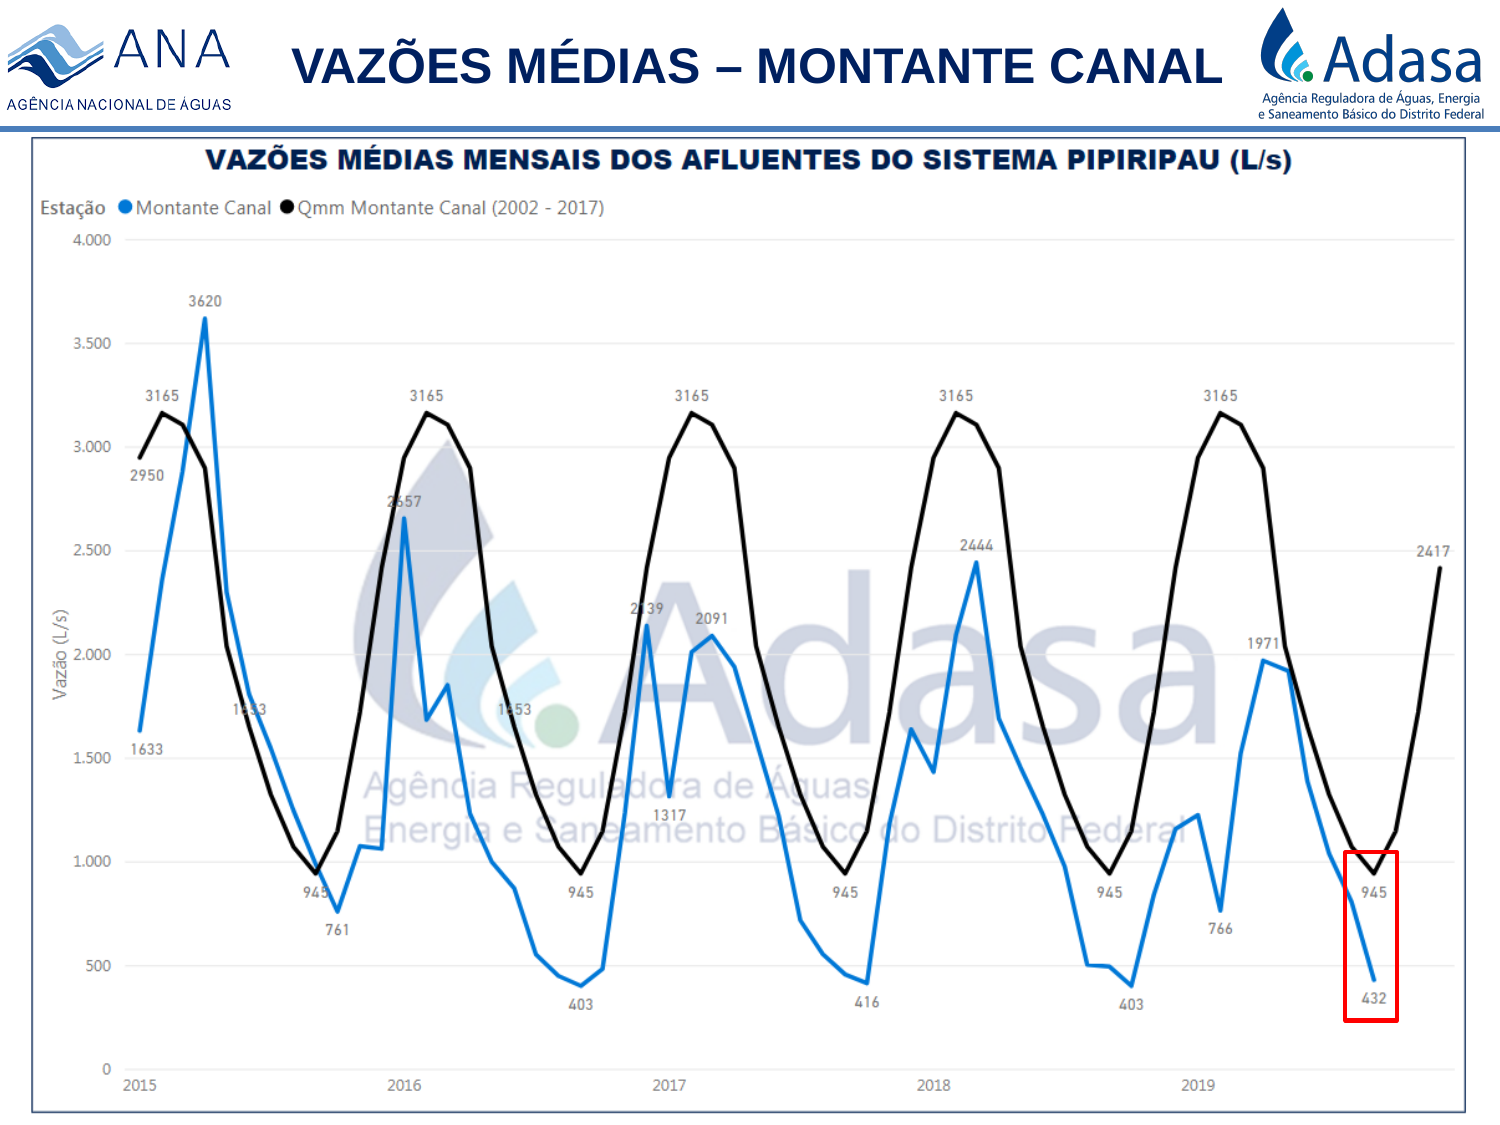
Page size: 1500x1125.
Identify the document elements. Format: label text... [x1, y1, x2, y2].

picture [4, 16, 235, 116]
text_box VAZÕES MÉDIAS – MONTANTE CANAL [276, 0, 1265, 102]
picture [1255, 3, 1487, 123]
picture [29, 131, 1471, 1122]
